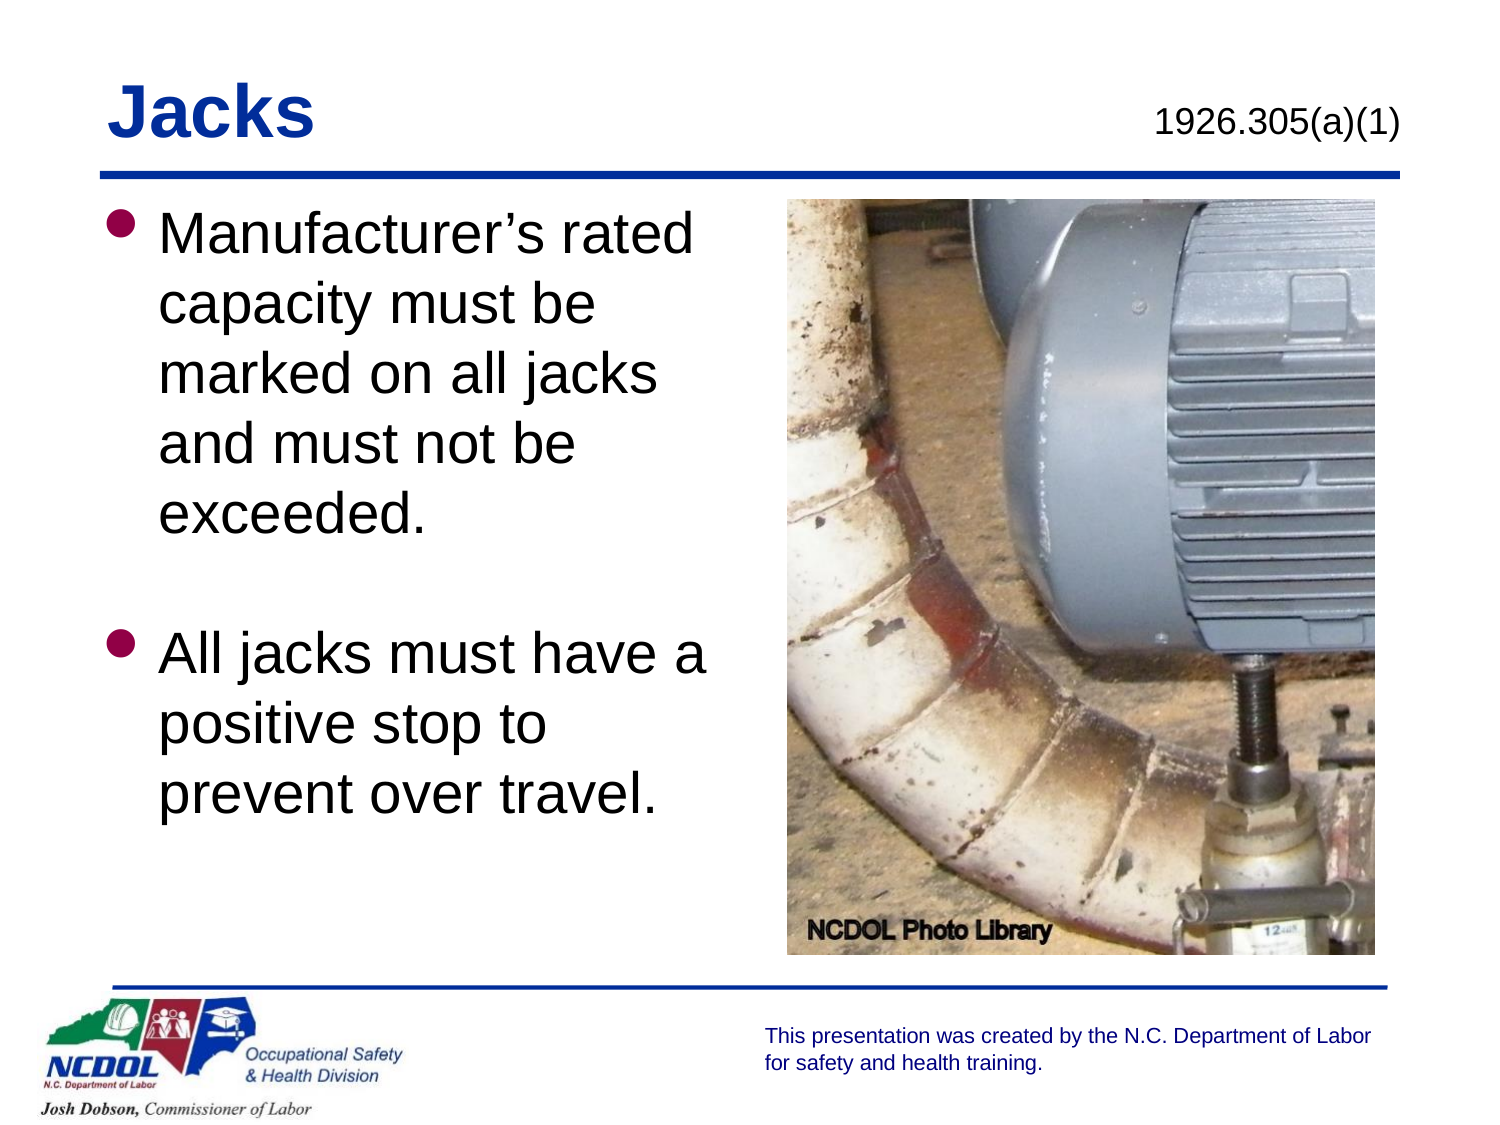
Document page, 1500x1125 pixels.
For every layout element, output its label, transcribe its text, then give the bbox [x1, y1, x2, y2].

list Manufacturer’s rated capacity must be marked on all jacks and must not be exceeded. All jacks must have a positive stop to prevent over travel. [87, 187, 725, 930]
text_box 1926.305(a)(1) [1139, 89, 1417, 149]
picture [787, 199, 1375, 955]
picture [37, 991, 409, 1122]
title Jacks [99, 62, 350, 154]
